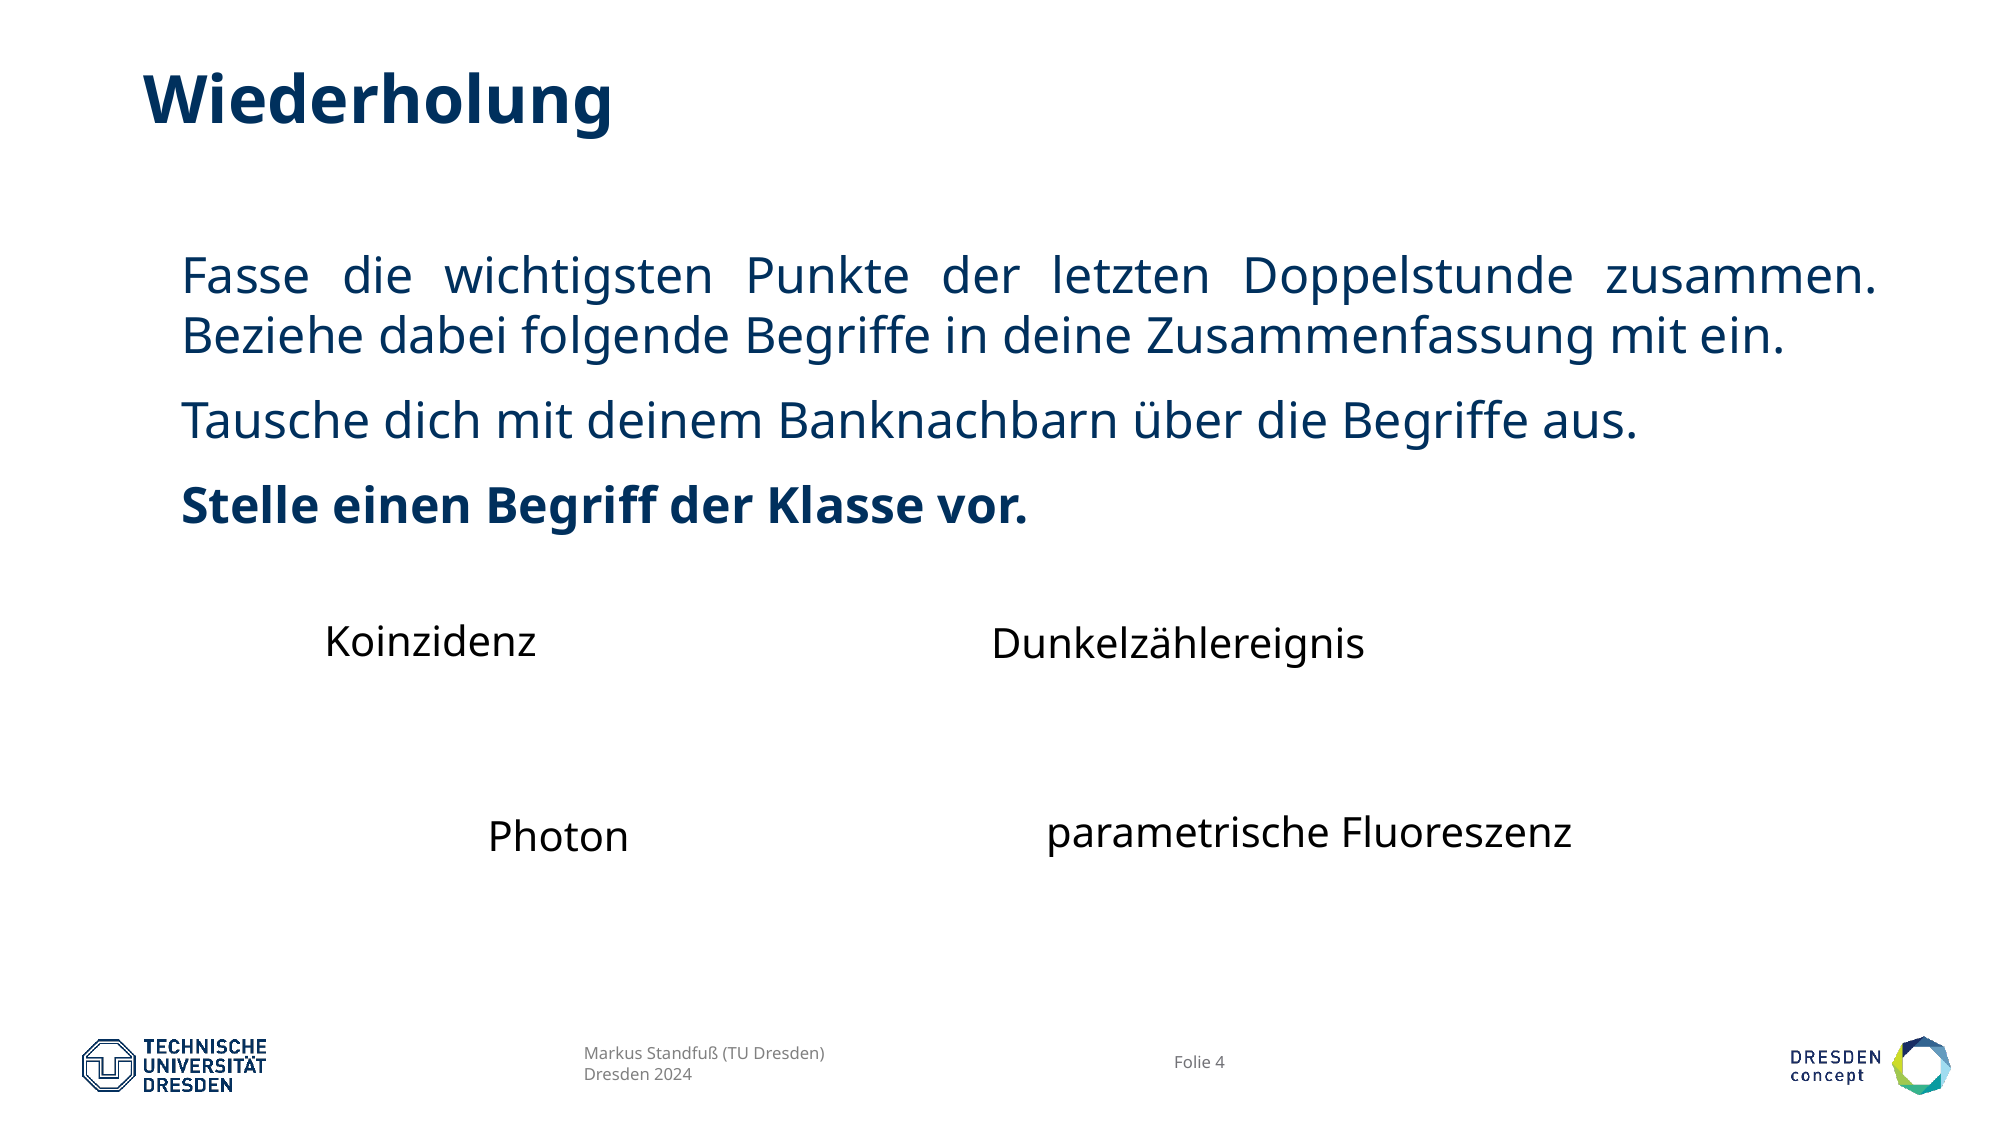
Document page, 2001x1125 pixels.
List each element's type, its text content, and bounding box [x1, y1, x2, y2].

text_box parametrische Fluoreszenz [1031, 798, 1735, 864]
text_box Photon [472, 802, 656, 868]
picture [1791, 1036, 1951, 1095]
text_box Dunkelzählereignis [976, 609, 1582, 674]
list Fasse die wichtigsten Punkte der letzten Doppelstunde zusammen. Beziehe dabei folgende Begriffe in deine Zusammenfassung mit ein. Tausche dich mit deinem Banknachbarn über die Begriffe aus. Stelle einen Begriff der Klasse vor. [143, 243, 1880, 957]
picture [82, 1039, 266, 1092]
title Wiederholung [143, 56, 1880, 169]
text_box Koinzidenz [309, 607, 679, 673]
